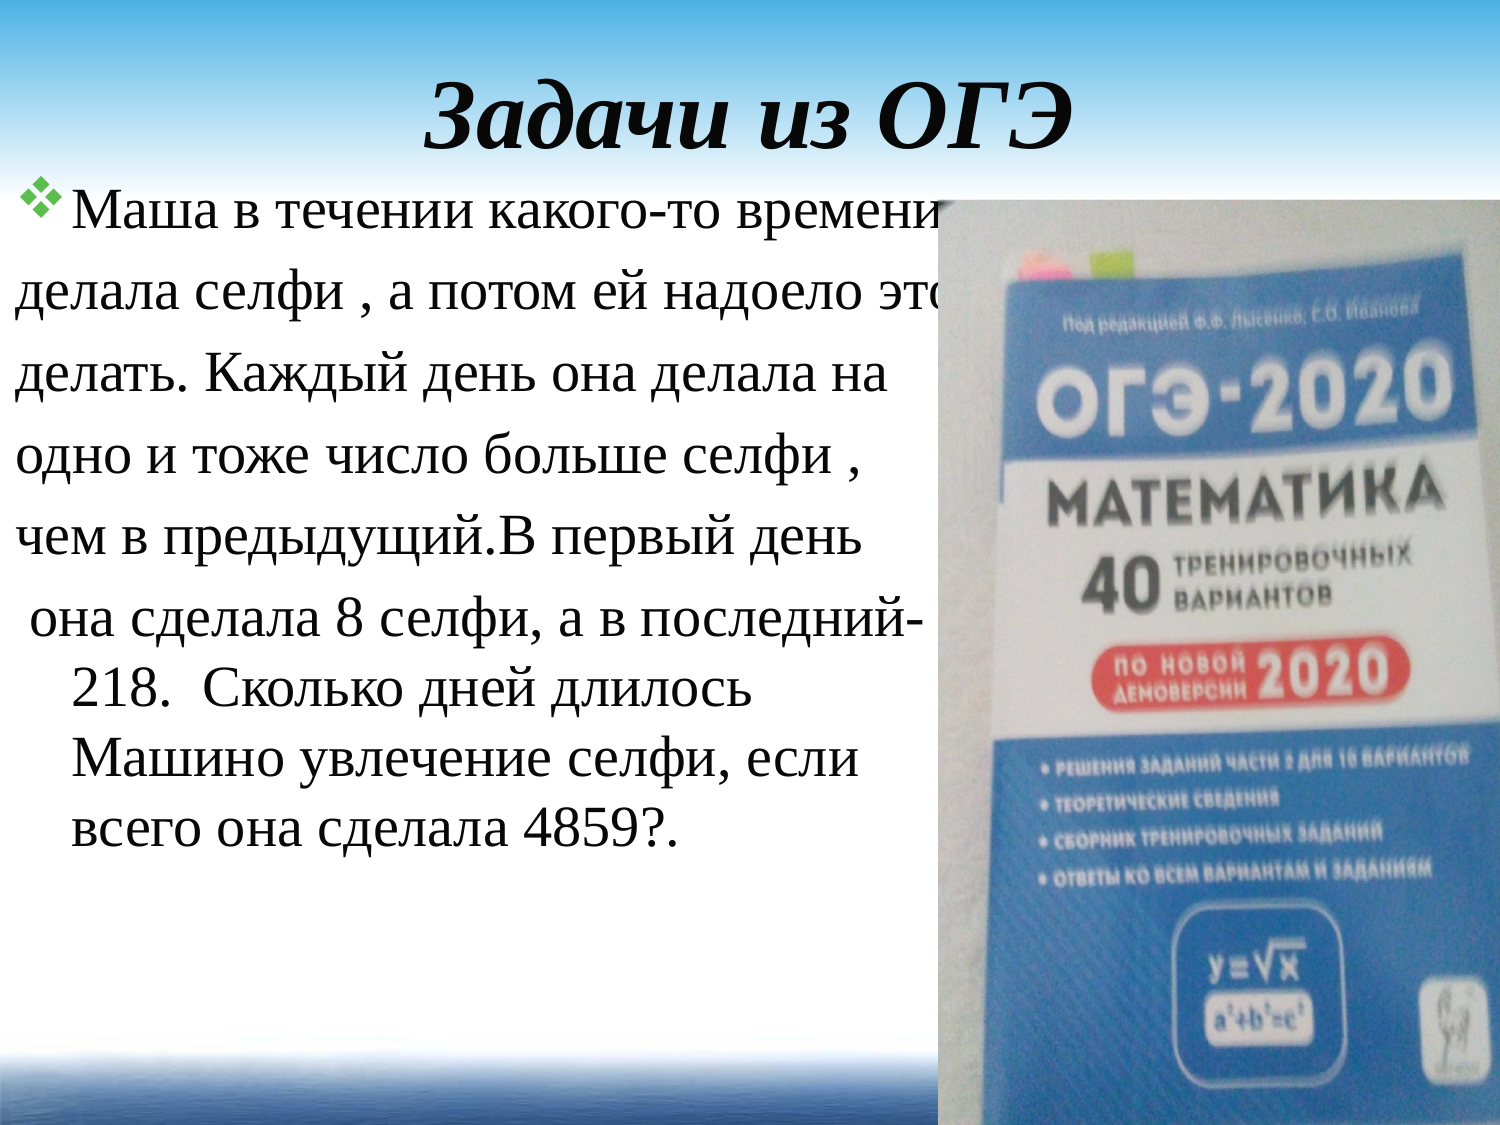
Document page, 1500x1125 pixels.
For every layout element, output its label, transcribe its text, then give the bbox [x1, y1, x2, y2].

picture [755, 201, 1500, 1125]
title Задачи из ОГЭ [74, 37, 1426, 181]
list Маша в течении какого-то времени делала селфи , а потом ей надоело это делать. Каждый день она делала на одно и тоже число больше селфи , чем в предыдущий.В первый день она сделала 8 селфи, а в последний- 218. Сколько дней длилось Машино увлечение селфи, если всего она сделала 4859?. [0, 162, 988, 1125]
